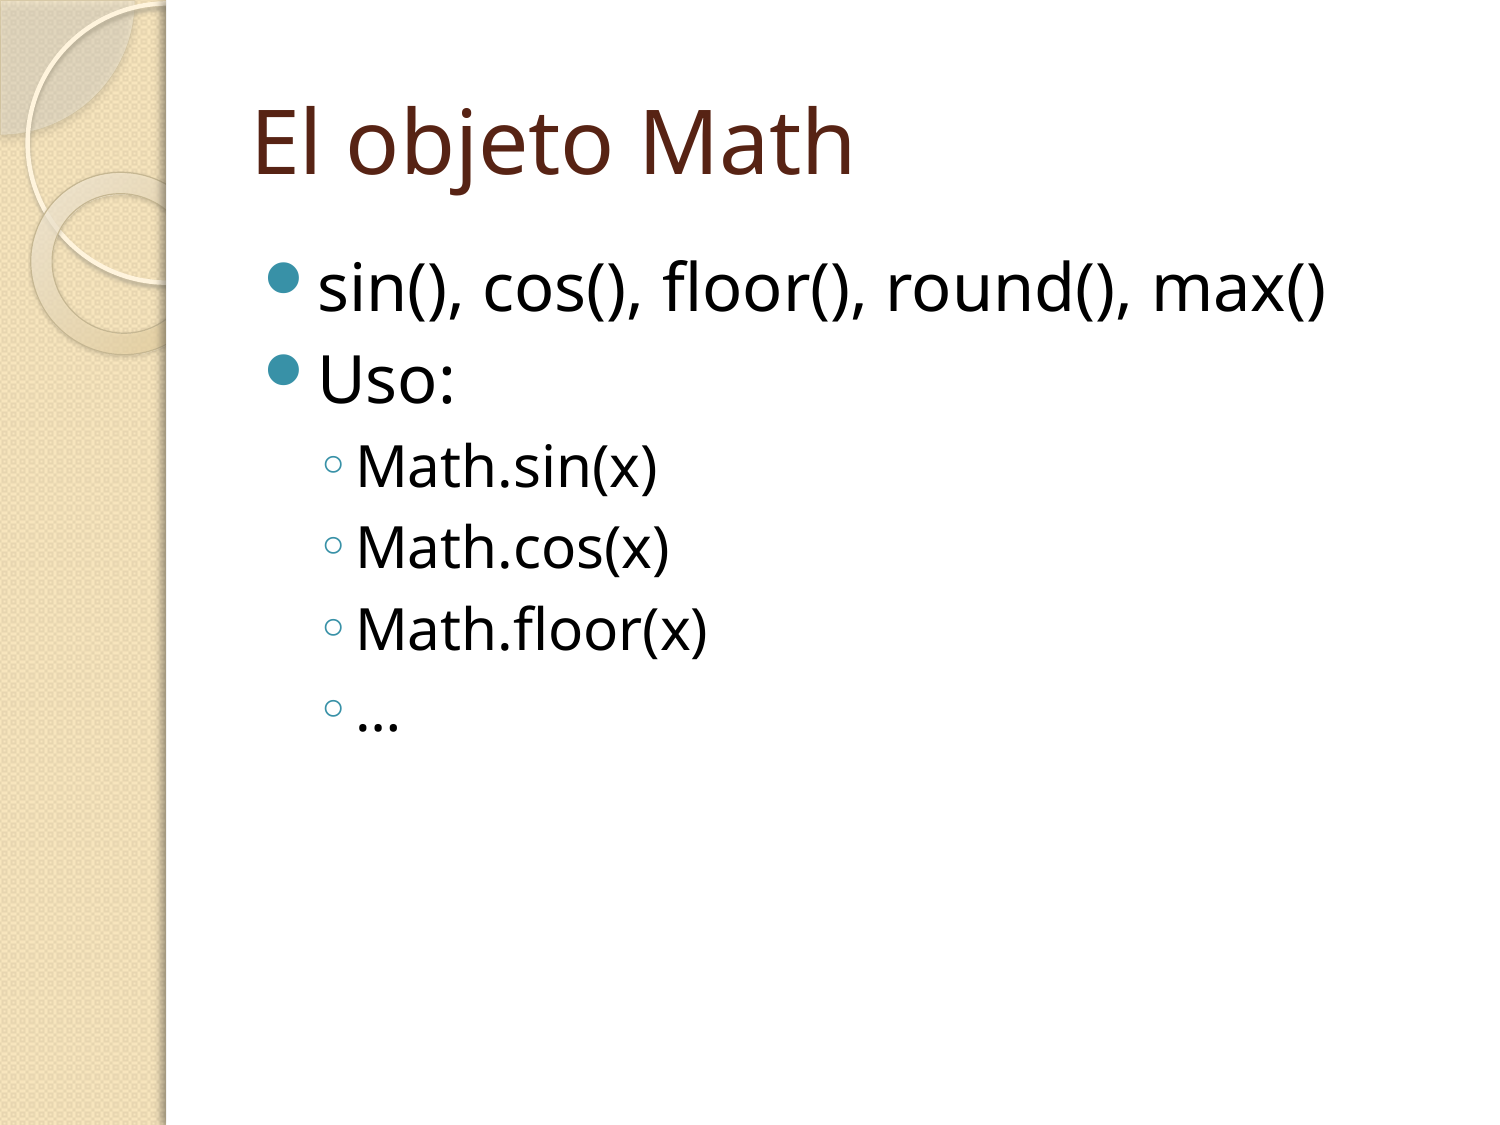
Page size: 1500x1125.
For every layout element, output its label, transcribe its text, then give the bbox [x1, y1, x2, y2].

list sin(), cos(), floor(), round(), max() Uso: Math.sin(x) Math.cos(x) Math.floor(x) … [235, 237, 1466, 1025]
title El objeto Math [235, 45, 1466, 233]
